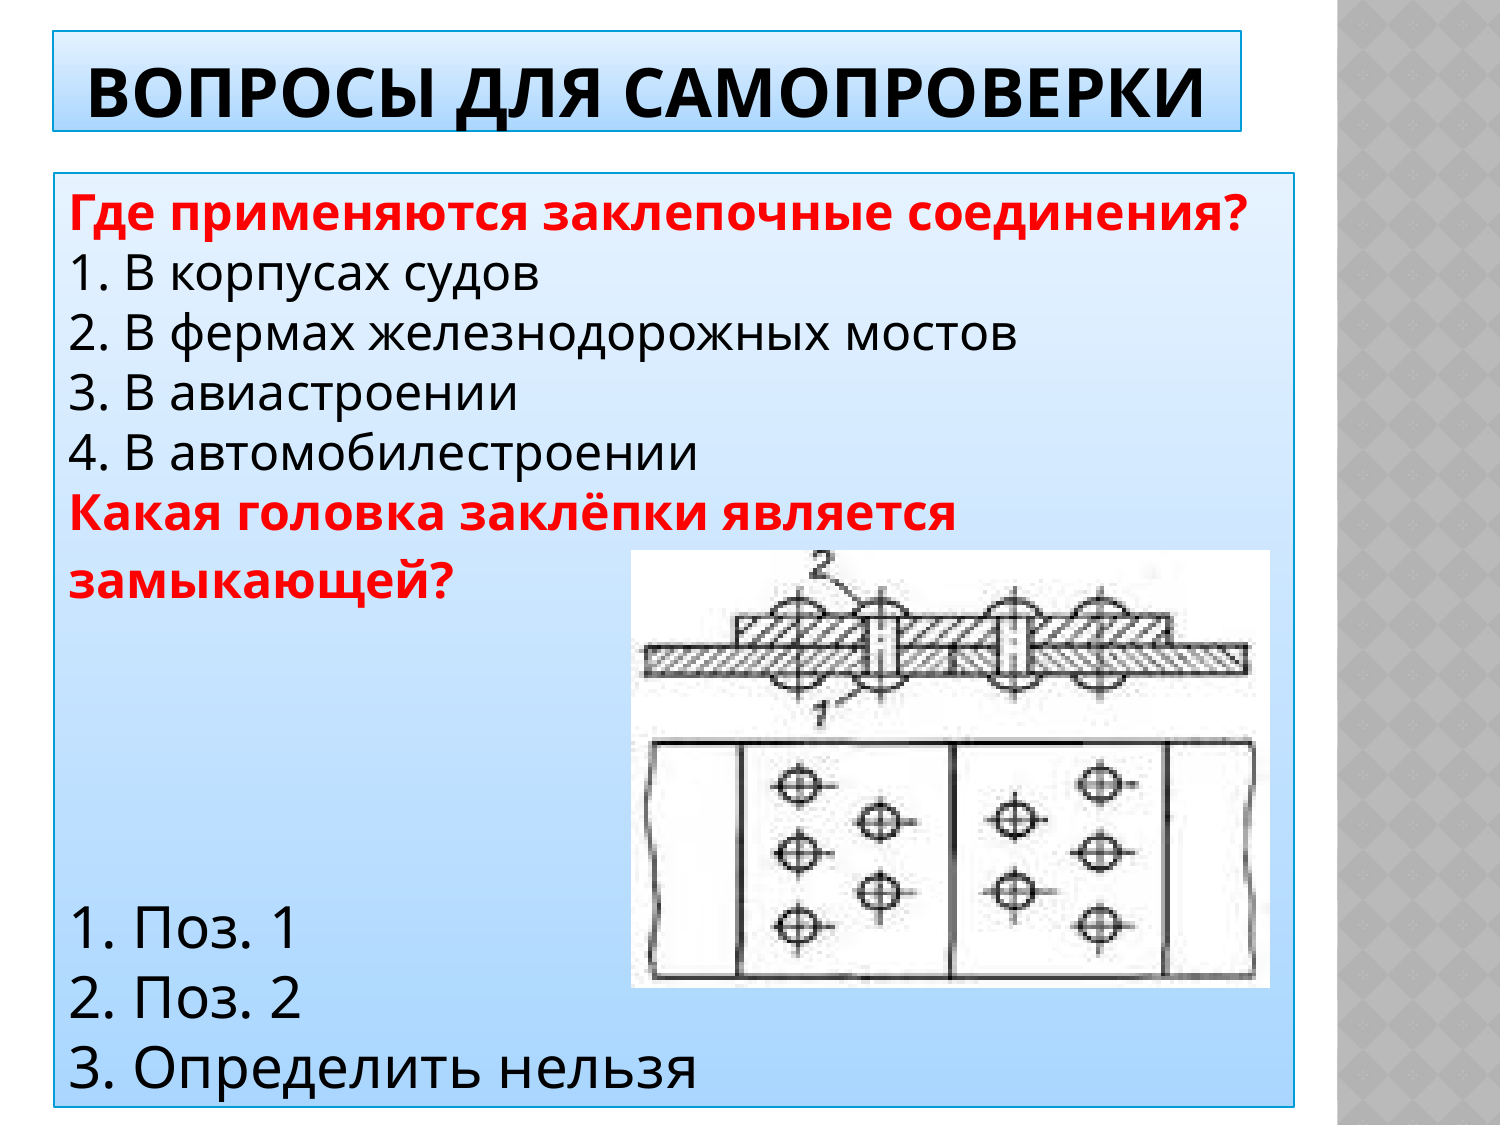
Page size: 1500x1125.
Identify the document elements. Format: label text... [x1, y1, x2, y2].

text_box Где применяются заклепочные соединения? 1. В корпусах судов 2. В фермах железнодорожных мостов 3. В авиастроении 4. В автомобилестроении Какая головка заклёпки является замыкающей? 1. Поз. 1 2. Поз. 2 3. Определить нельзя [53, 172, 1295, 1108]
picture [631, 550, 1271, 989]
title Вопросы для самопроверки [52, 30, 1242, 132]
